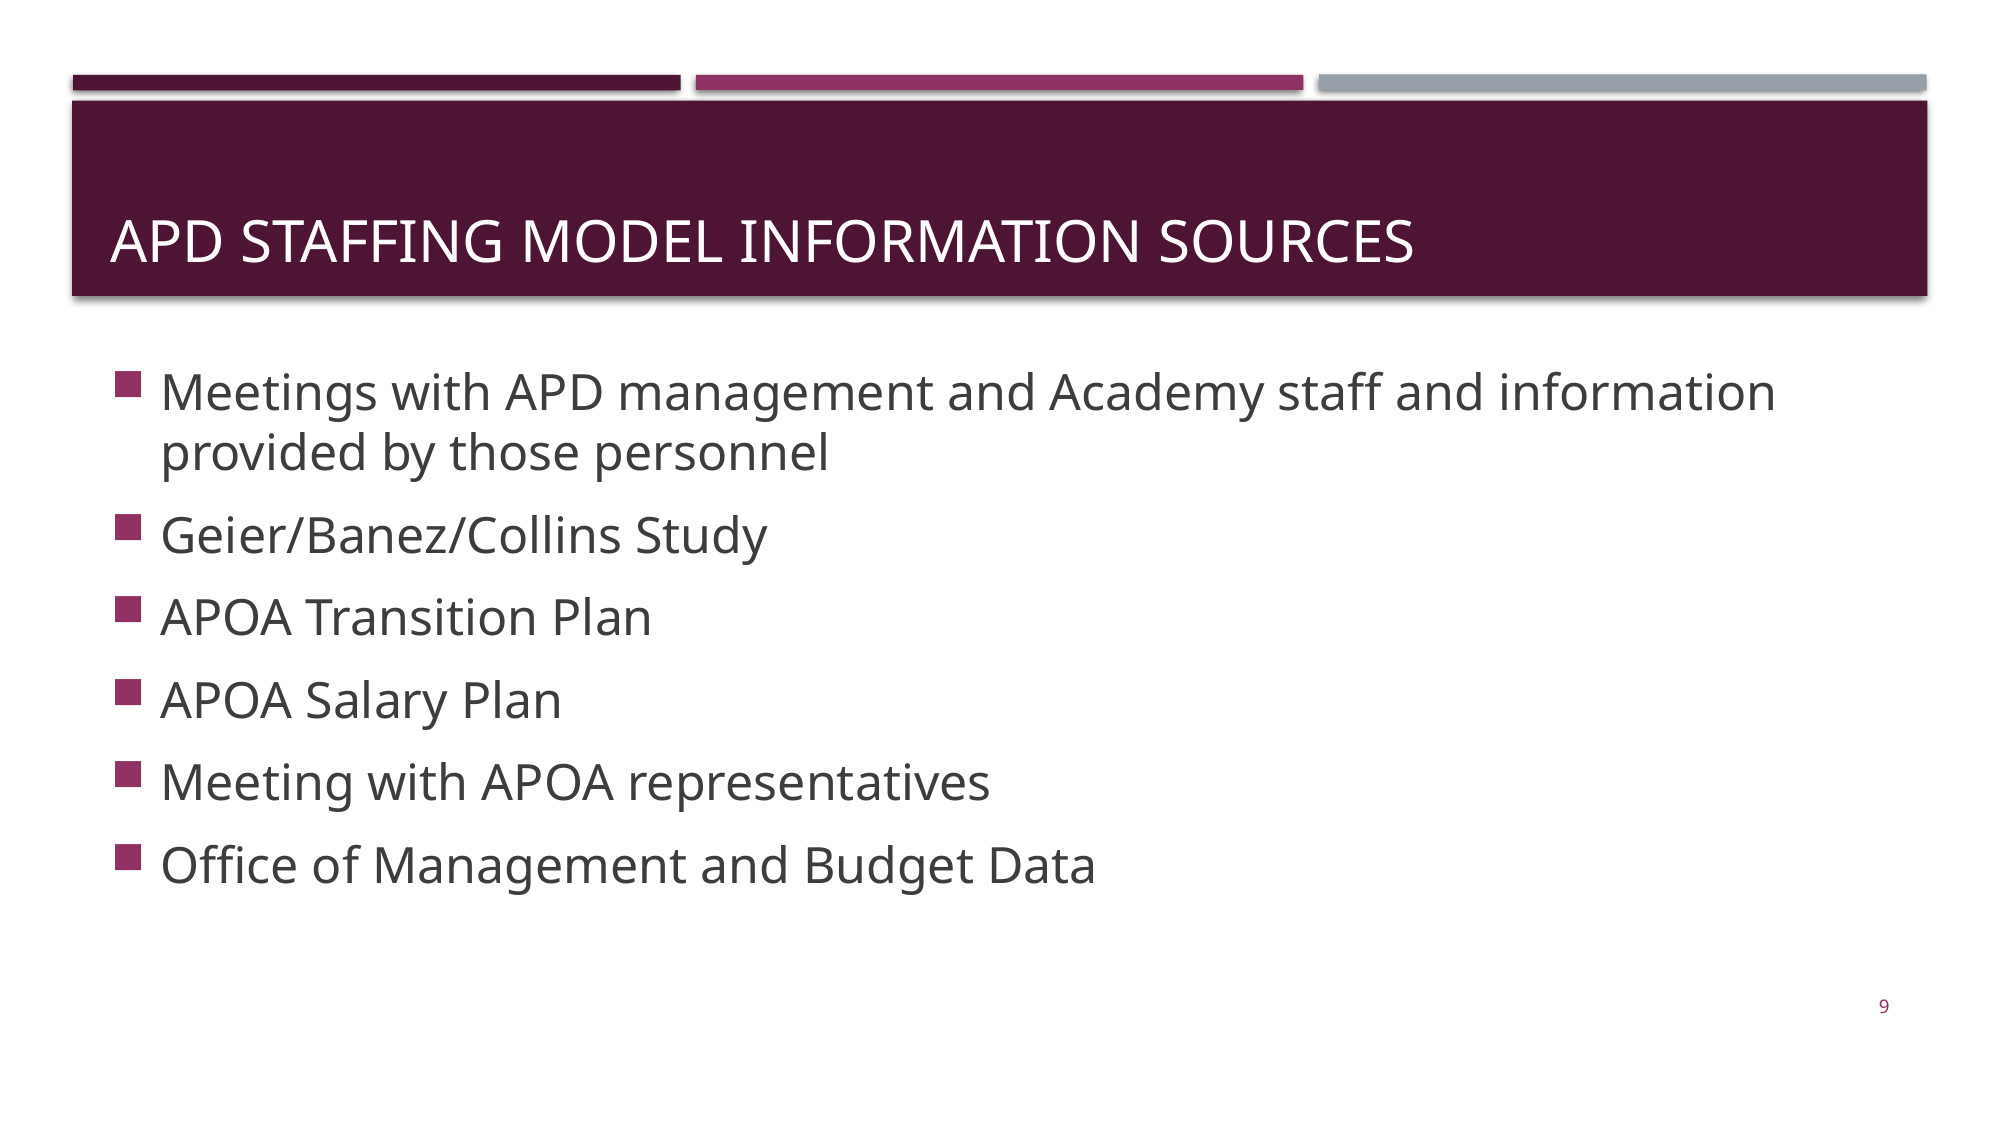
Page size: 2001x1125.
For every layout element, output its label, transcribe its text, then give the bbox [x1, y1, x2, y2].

list Meetings with APD management and Academy staff and information provided by those personnel Geier/Banez/Collins Study APOA Transition Plan APOA Salary Plan Meeting with APOA representatives Office of Management and Budget Data [95, 357, 1905, 962]
title APD Staffing Model Information sources [95, 115, 1905, 282]
slide_number 9 [1732, 977, 1905, 1037]
